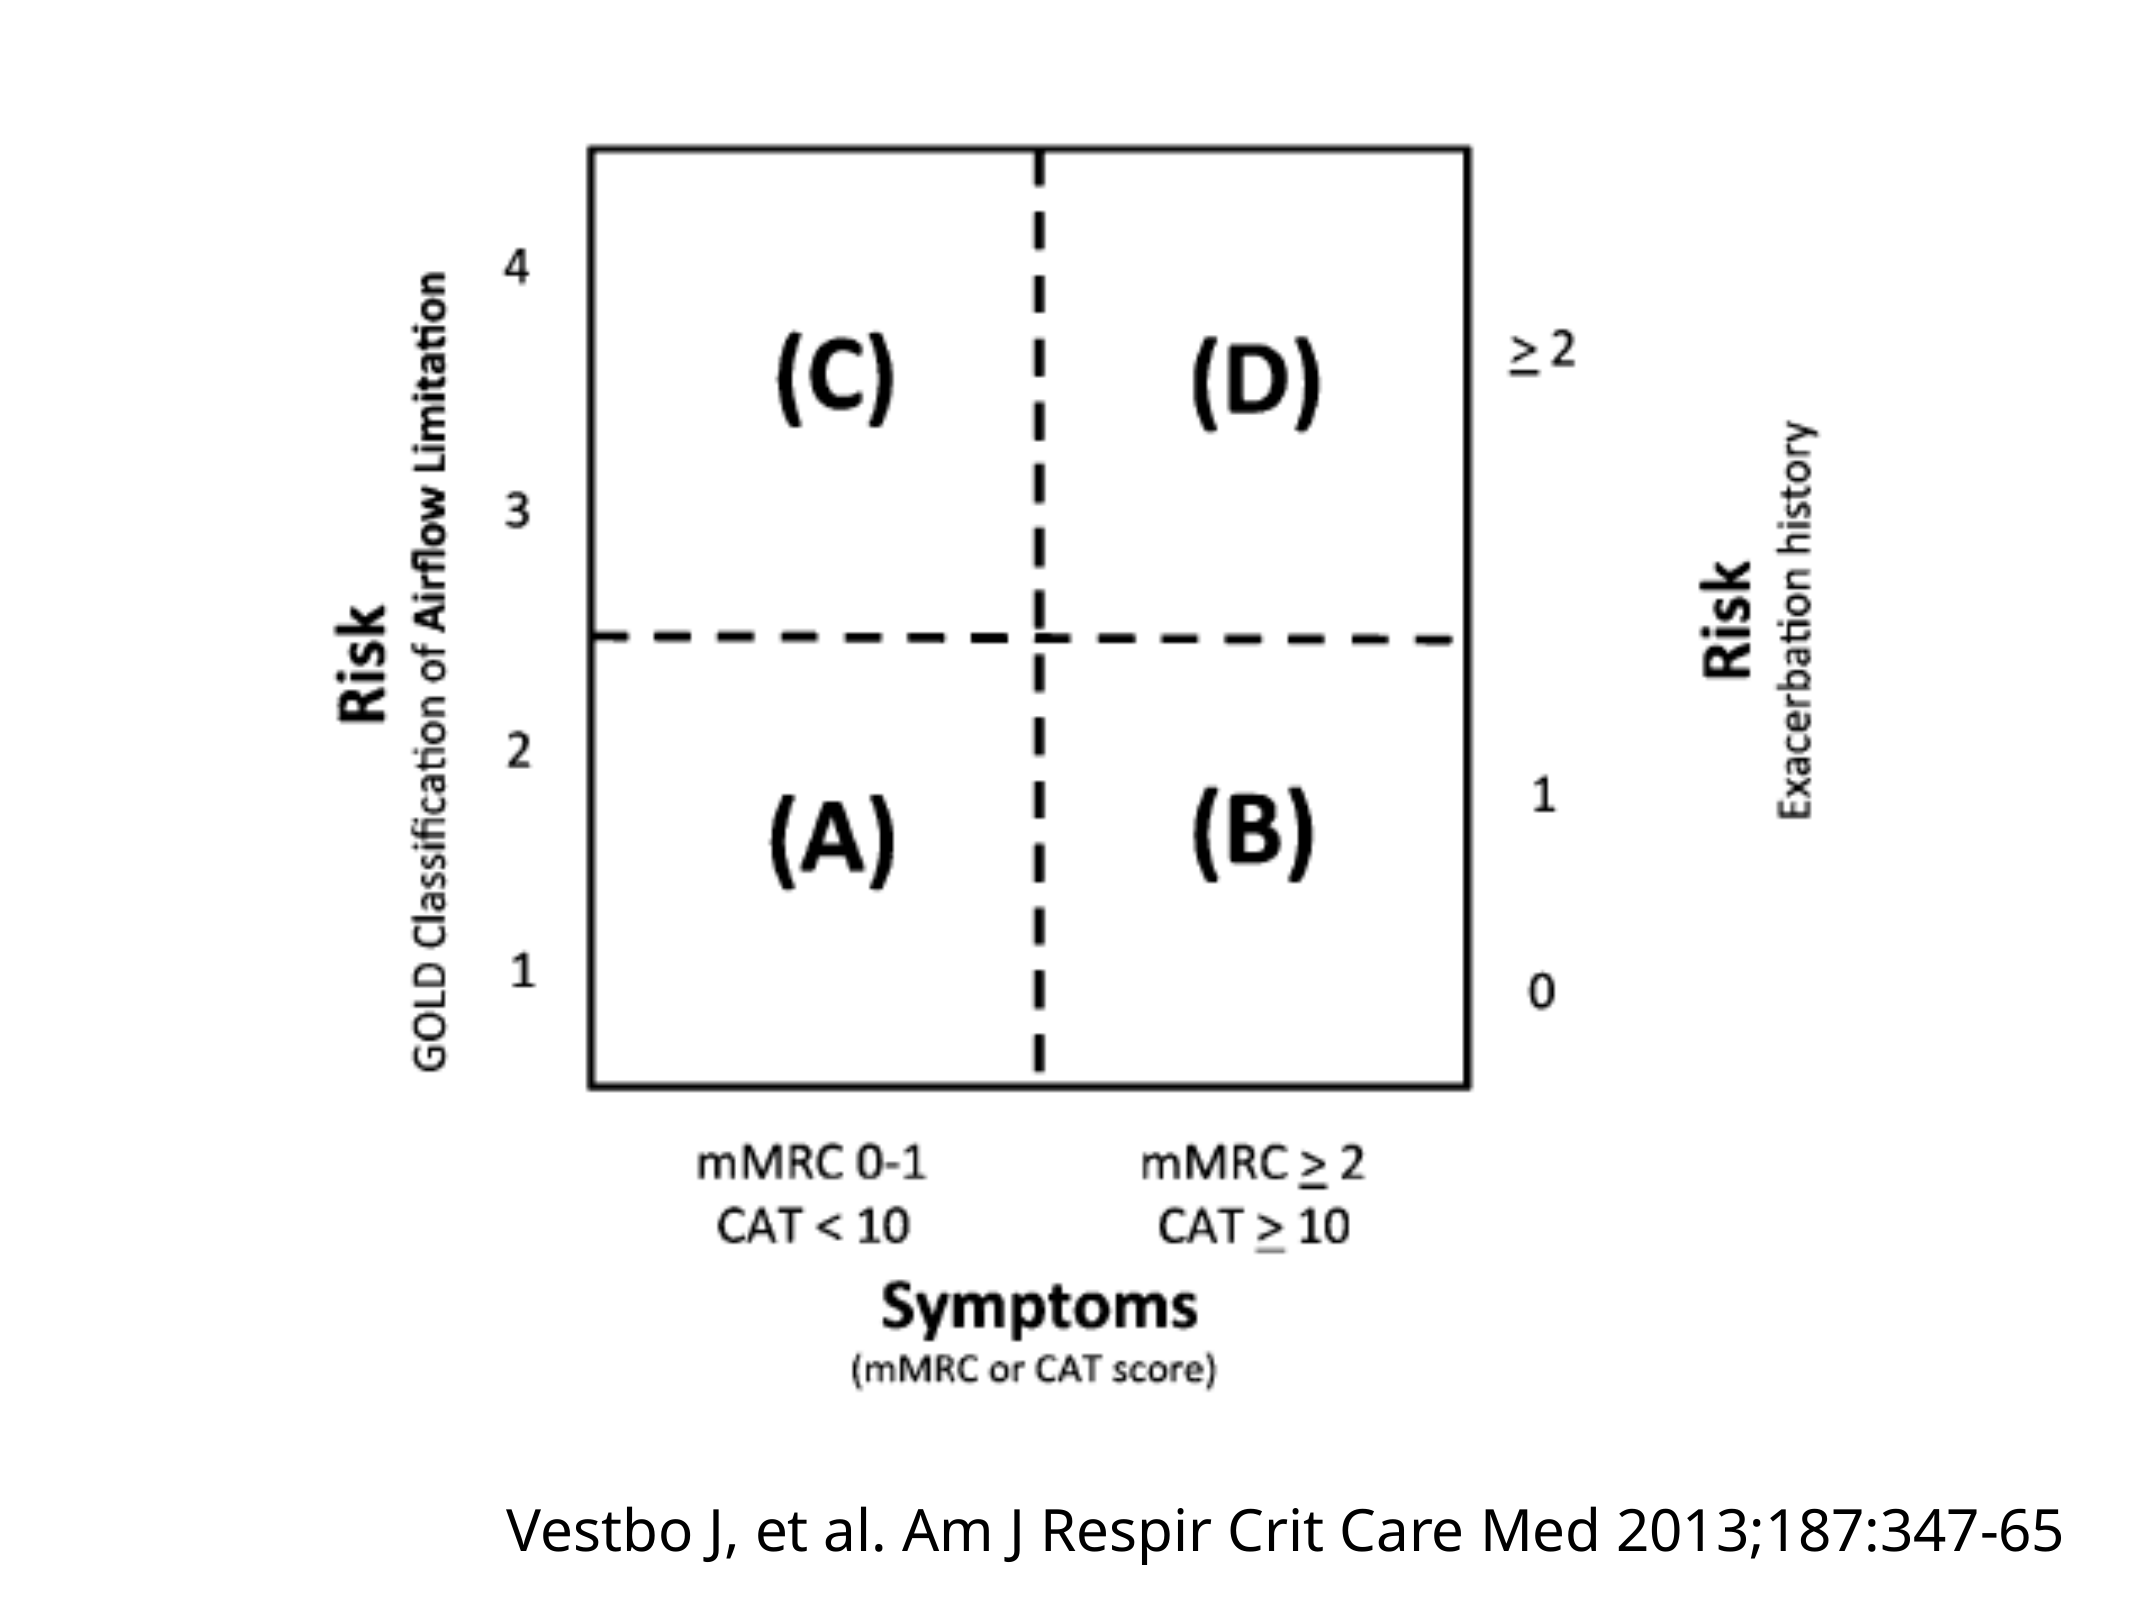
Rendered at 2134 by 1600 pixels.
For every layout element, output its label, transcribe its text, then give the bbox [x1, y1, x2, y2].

text_box Vestbo J, et al. Am J Respir Crit Care Med 2013;187:347-65 [506, 1492, 2066, 1563]
picture [193, 33, 1940, 1451]
